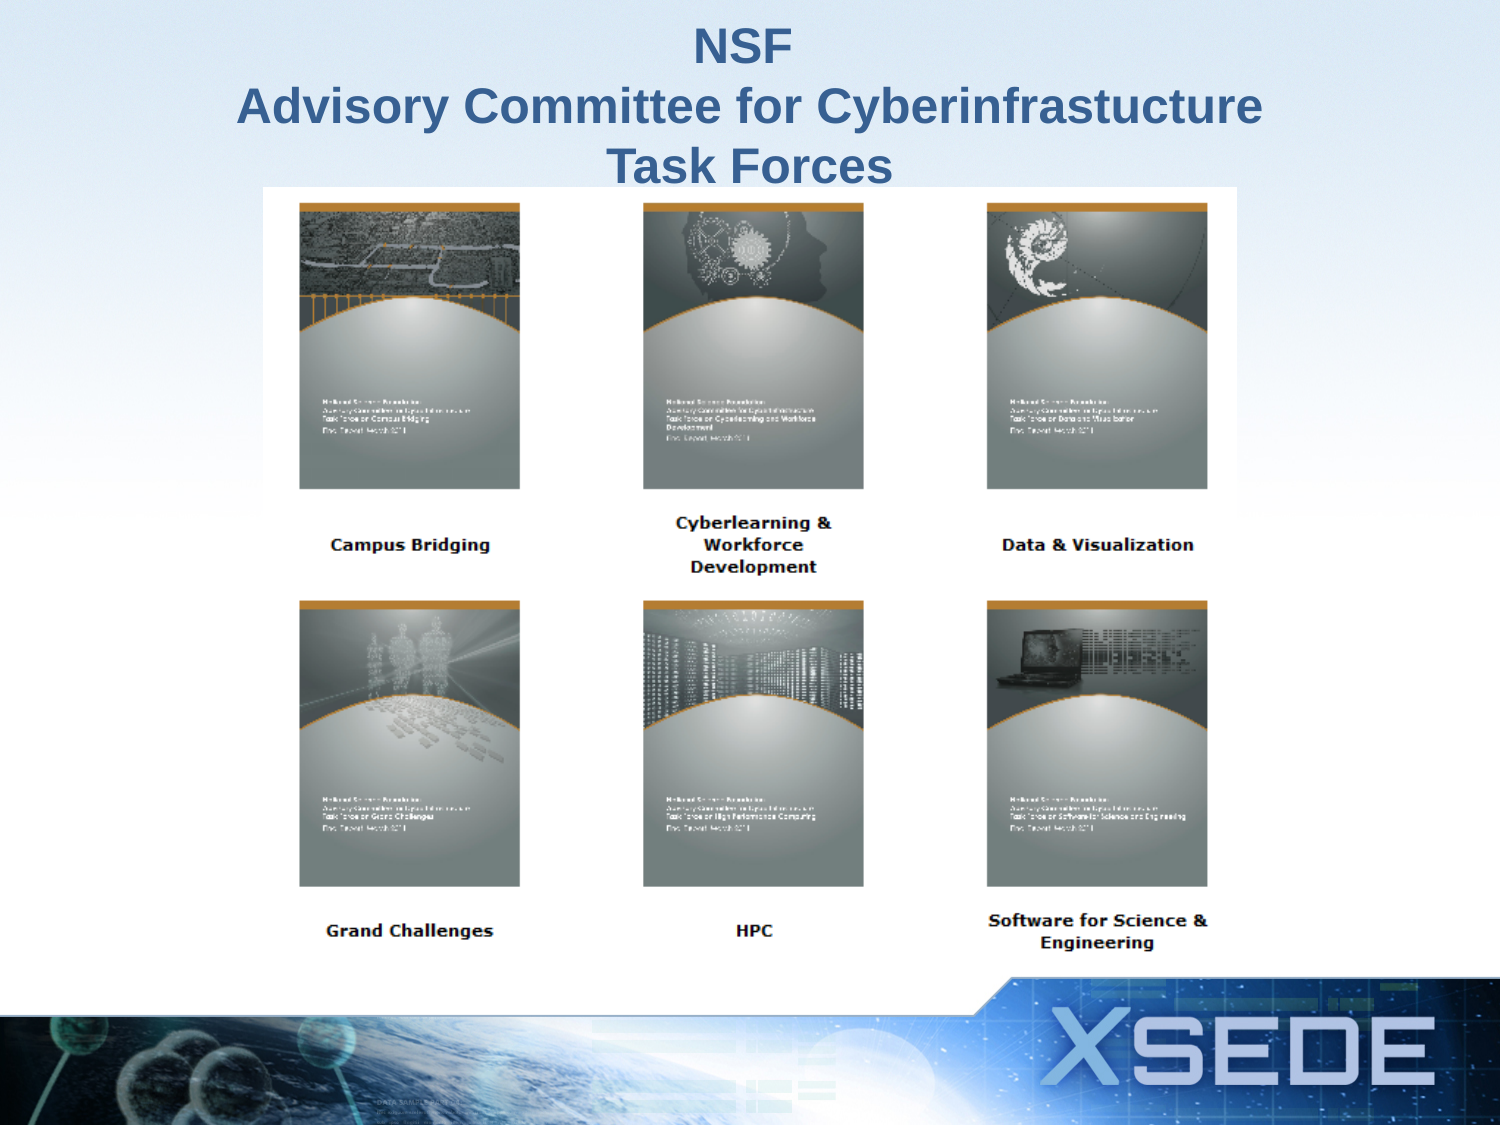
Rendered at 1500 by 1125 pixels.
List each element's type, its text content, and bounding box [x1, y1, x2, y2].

picture [0, 0, 1500, 1125]
title NSF Advisory Committee for Cyberinfrastucture Task Forces [74, 44, 1426, 163]
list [263, 187, 1237, 976]
